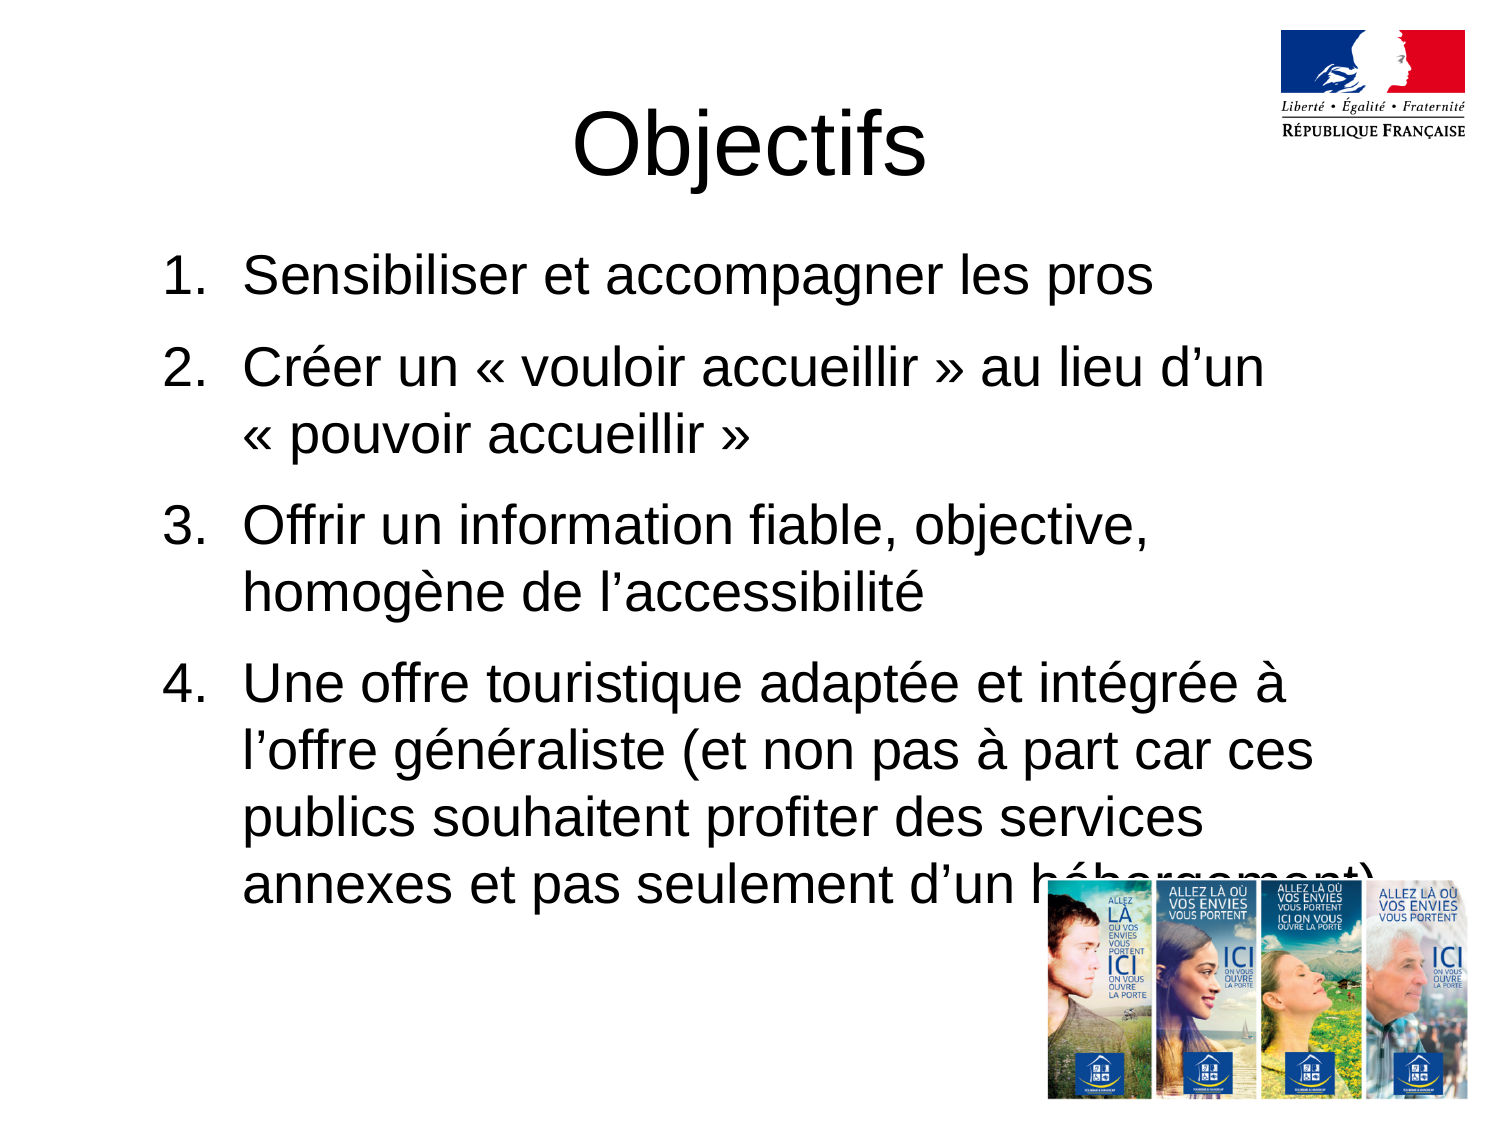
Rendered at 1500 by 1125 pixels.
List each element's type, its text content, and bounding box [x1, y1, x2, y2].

list Sensibiliser et accompagner les pros Créer un « vouloir accueillir » au lieu d’un « pouvoir accueillir » Offrir un information fiable, objective, homogène de l’accessibilité Une offre touristique adaptée et intégrée à l’offre généraliste (et non pas à part car ces publics souhaitent profiter des services annexes et pas seulement d’un hébergement) [75, 233, 1425, 975]
picture [1045, 878, 1471, 1102]
picture [1281, 30, 1465, 139]
title Objectifs [75, 45, 1425, 233]
